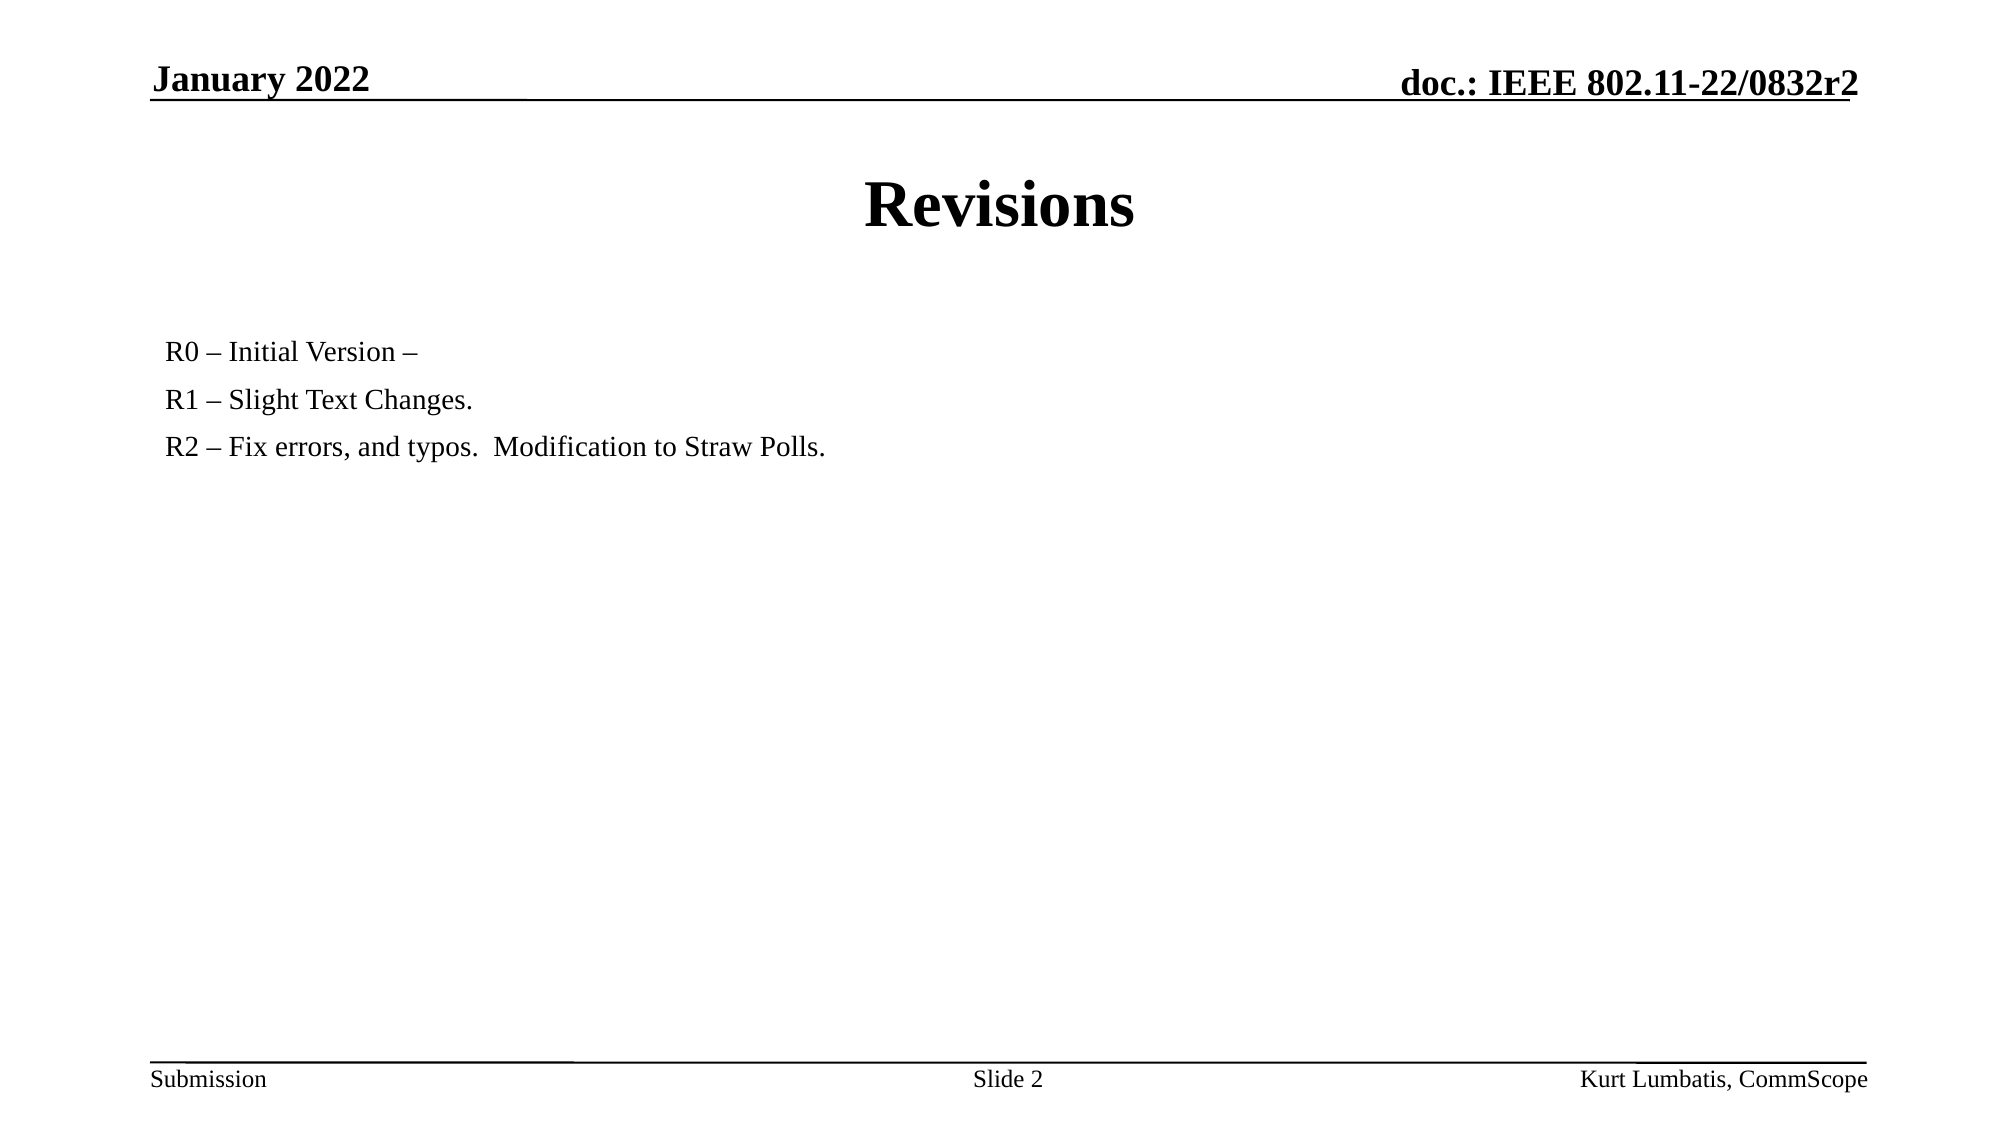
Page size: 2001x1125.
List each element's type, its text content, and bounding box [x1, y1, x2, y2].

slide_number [152, 54, 563, 100]
footer Kurt Lumbatis, CommScope [1171, 1061, 1869, 1093]
list R0 – Initial Version – R1 – Slight Text Changes. R2 – Fix errors, and typos. Modification to Straw Polls. [149, 324, 1850, 1000]
slide_number Slide 2 [950, 1061, 1067, 1123]
title Revisions [149, 112, 1850, 288]
